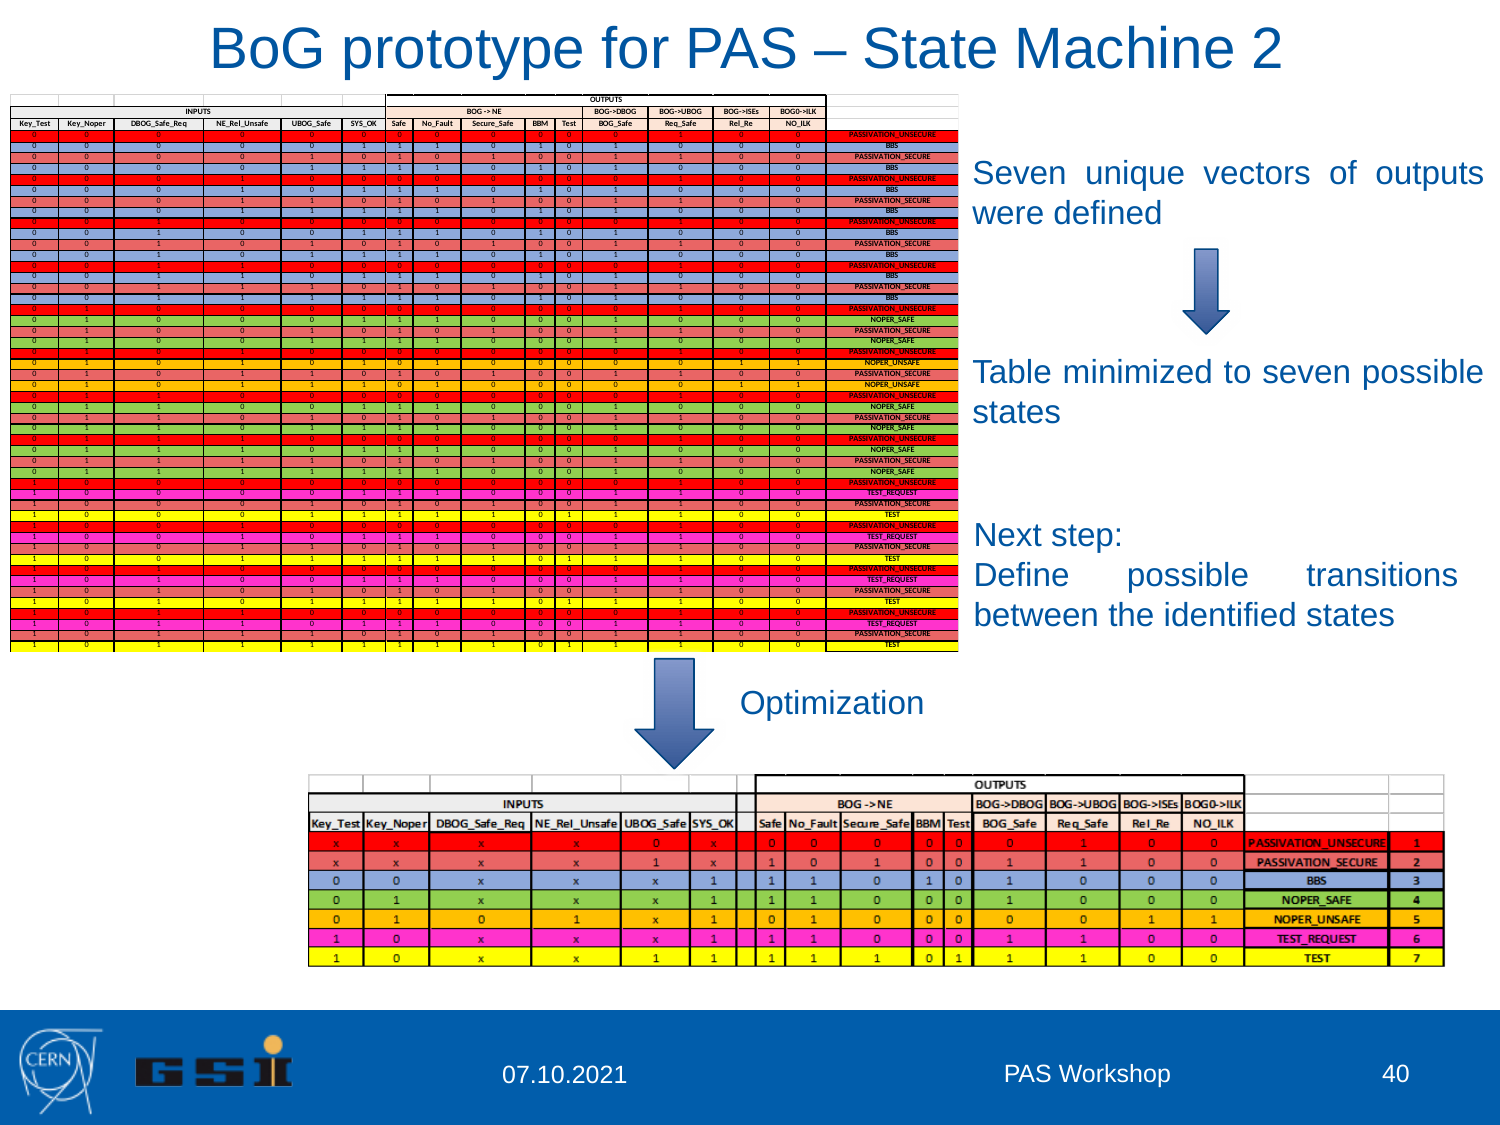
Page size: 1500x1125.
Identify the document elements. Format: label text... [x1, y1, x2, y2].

picture [119, 1029, 308, 1093]
list BoG prototype for PAS – State Machine 2 [0, 0, 1498, 80]
text_box Seven unique vectors of outputs were defined Table minimized to seven possible states [968, 143, 1500, 438]
text_box [1182, 248, 1231, 335]
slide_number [487, 1043, 838, 1104]
picture [9, 94, 959, 653]
text_box [634, 663, 715, 765]
picture [308, 774, 1446, 968]
text_box Next step: Define possible transitions between the identified states [968, 505, 1474, 640]
footer PAS Workshop [850, 1042, 1326, 1103]
text_box Optimization [725, 673, 958, 729]
slide_number 40 [1342, 1042, 1425, 1103]
